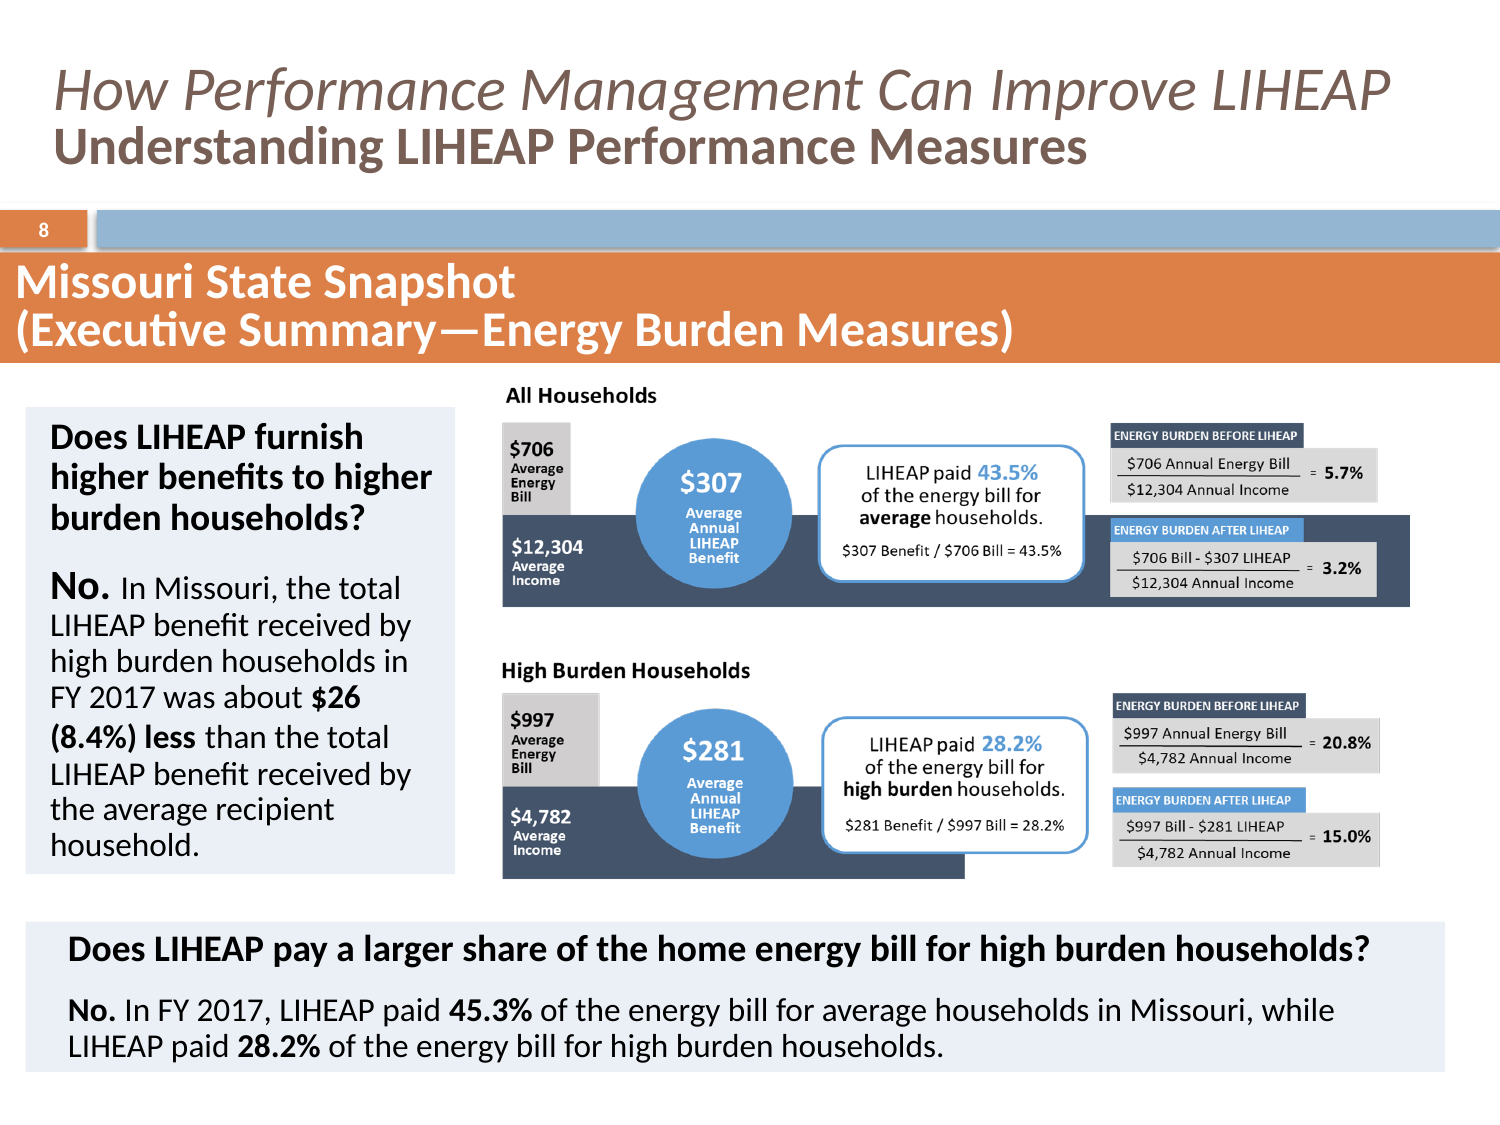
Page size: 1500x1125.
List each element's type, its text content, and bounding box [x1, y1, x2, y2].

text_box Missouri State Snapshot (Executive Summary—Energy Burden Measures) [0, 252, 1500, 363]
text_box Does LIHEAP furnish higher benefits to higher burden households? No. In Missouri, the total LIHEAP benefit received by high burden households in FY 2017 was about $26 (8.4%) less than the total LIHEAP benefit received by the average recipient household. [24, 406, 457, 876]
picture [494, 369, 1411, 881]
text_box Does LIHEAP pay a larger share of the home energy bill for high burden households? No. In FY 2017, LIHEAP paid 45.3% of the energy bill for average households in Missouri, while LIHEAP paid 28.2% of the energy bill for high burden households. [25, 921, 1446, 1073]
title How Performance Management Can Improve LIHEAP Understanding LIHEAP Performance Measures [0, 37, 1500, 200]
slide_number 8 [0, 208, 88, 249]
